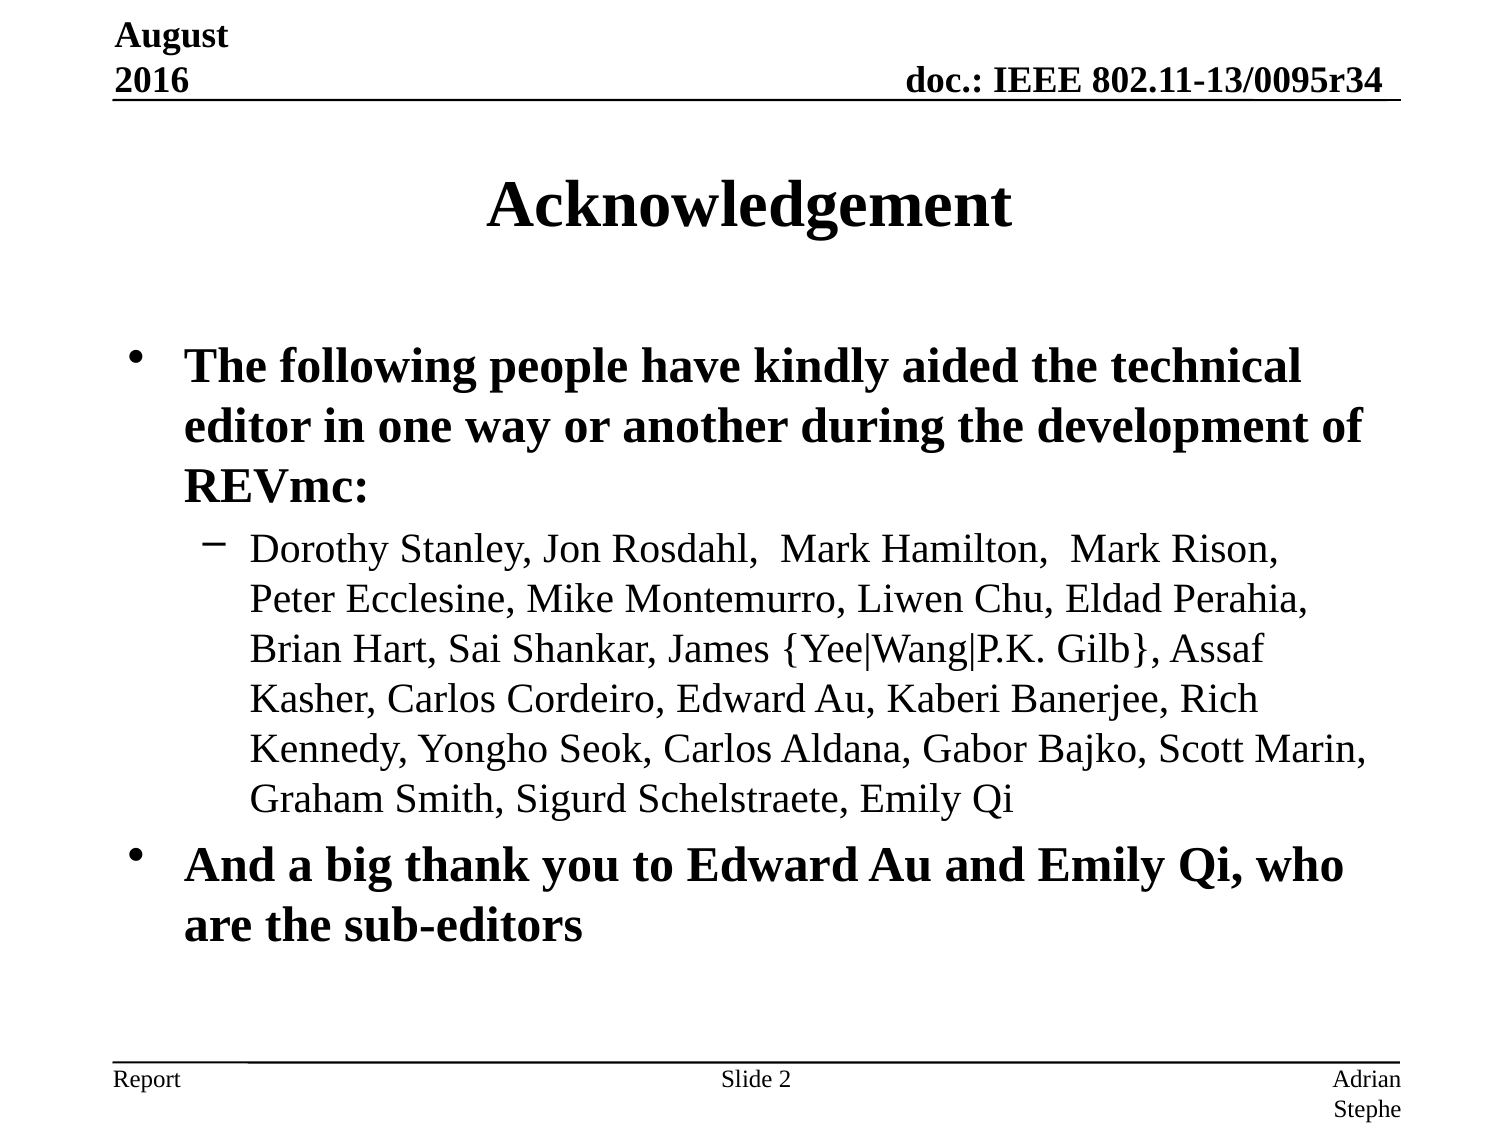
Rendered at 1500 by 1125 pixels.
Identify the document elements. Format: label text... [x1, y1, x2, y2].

slide_number Slide 2 [712, 1061, 800, 1093]
title Acknowledgement [112, 112, 1388, 288]
footer Adrian Stephens, Self [1324, 1061, 1402, 1093]
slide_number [114, 54, 272, 101]
list The following people have kindly aided the technical editor in one way or another during the development of REVmc: Dorothy Stanley, Jon Rosdahl, Mark Hamilton, Mark Rison, Peter Ecclesine, Mike Montemurro, Liwen Chu, Eldad Perahia, Brian Hart, Sai Shankar, James {Yee|Wang|P.K. Gilb}, Assaf Kasher, Carlos Cordeiro, Edward Au, Kaberi Banerjee, Rich Kennedy, Yongho Seok, Carlos Aldana, Gabor Bajko, Scott Marin, Graham Smith, Sigurd Schelstraete, Emily Qi And a big thank you to Edward Au and Emily Qi, who are the sub-editors [112, 324, 1388, 1000]
